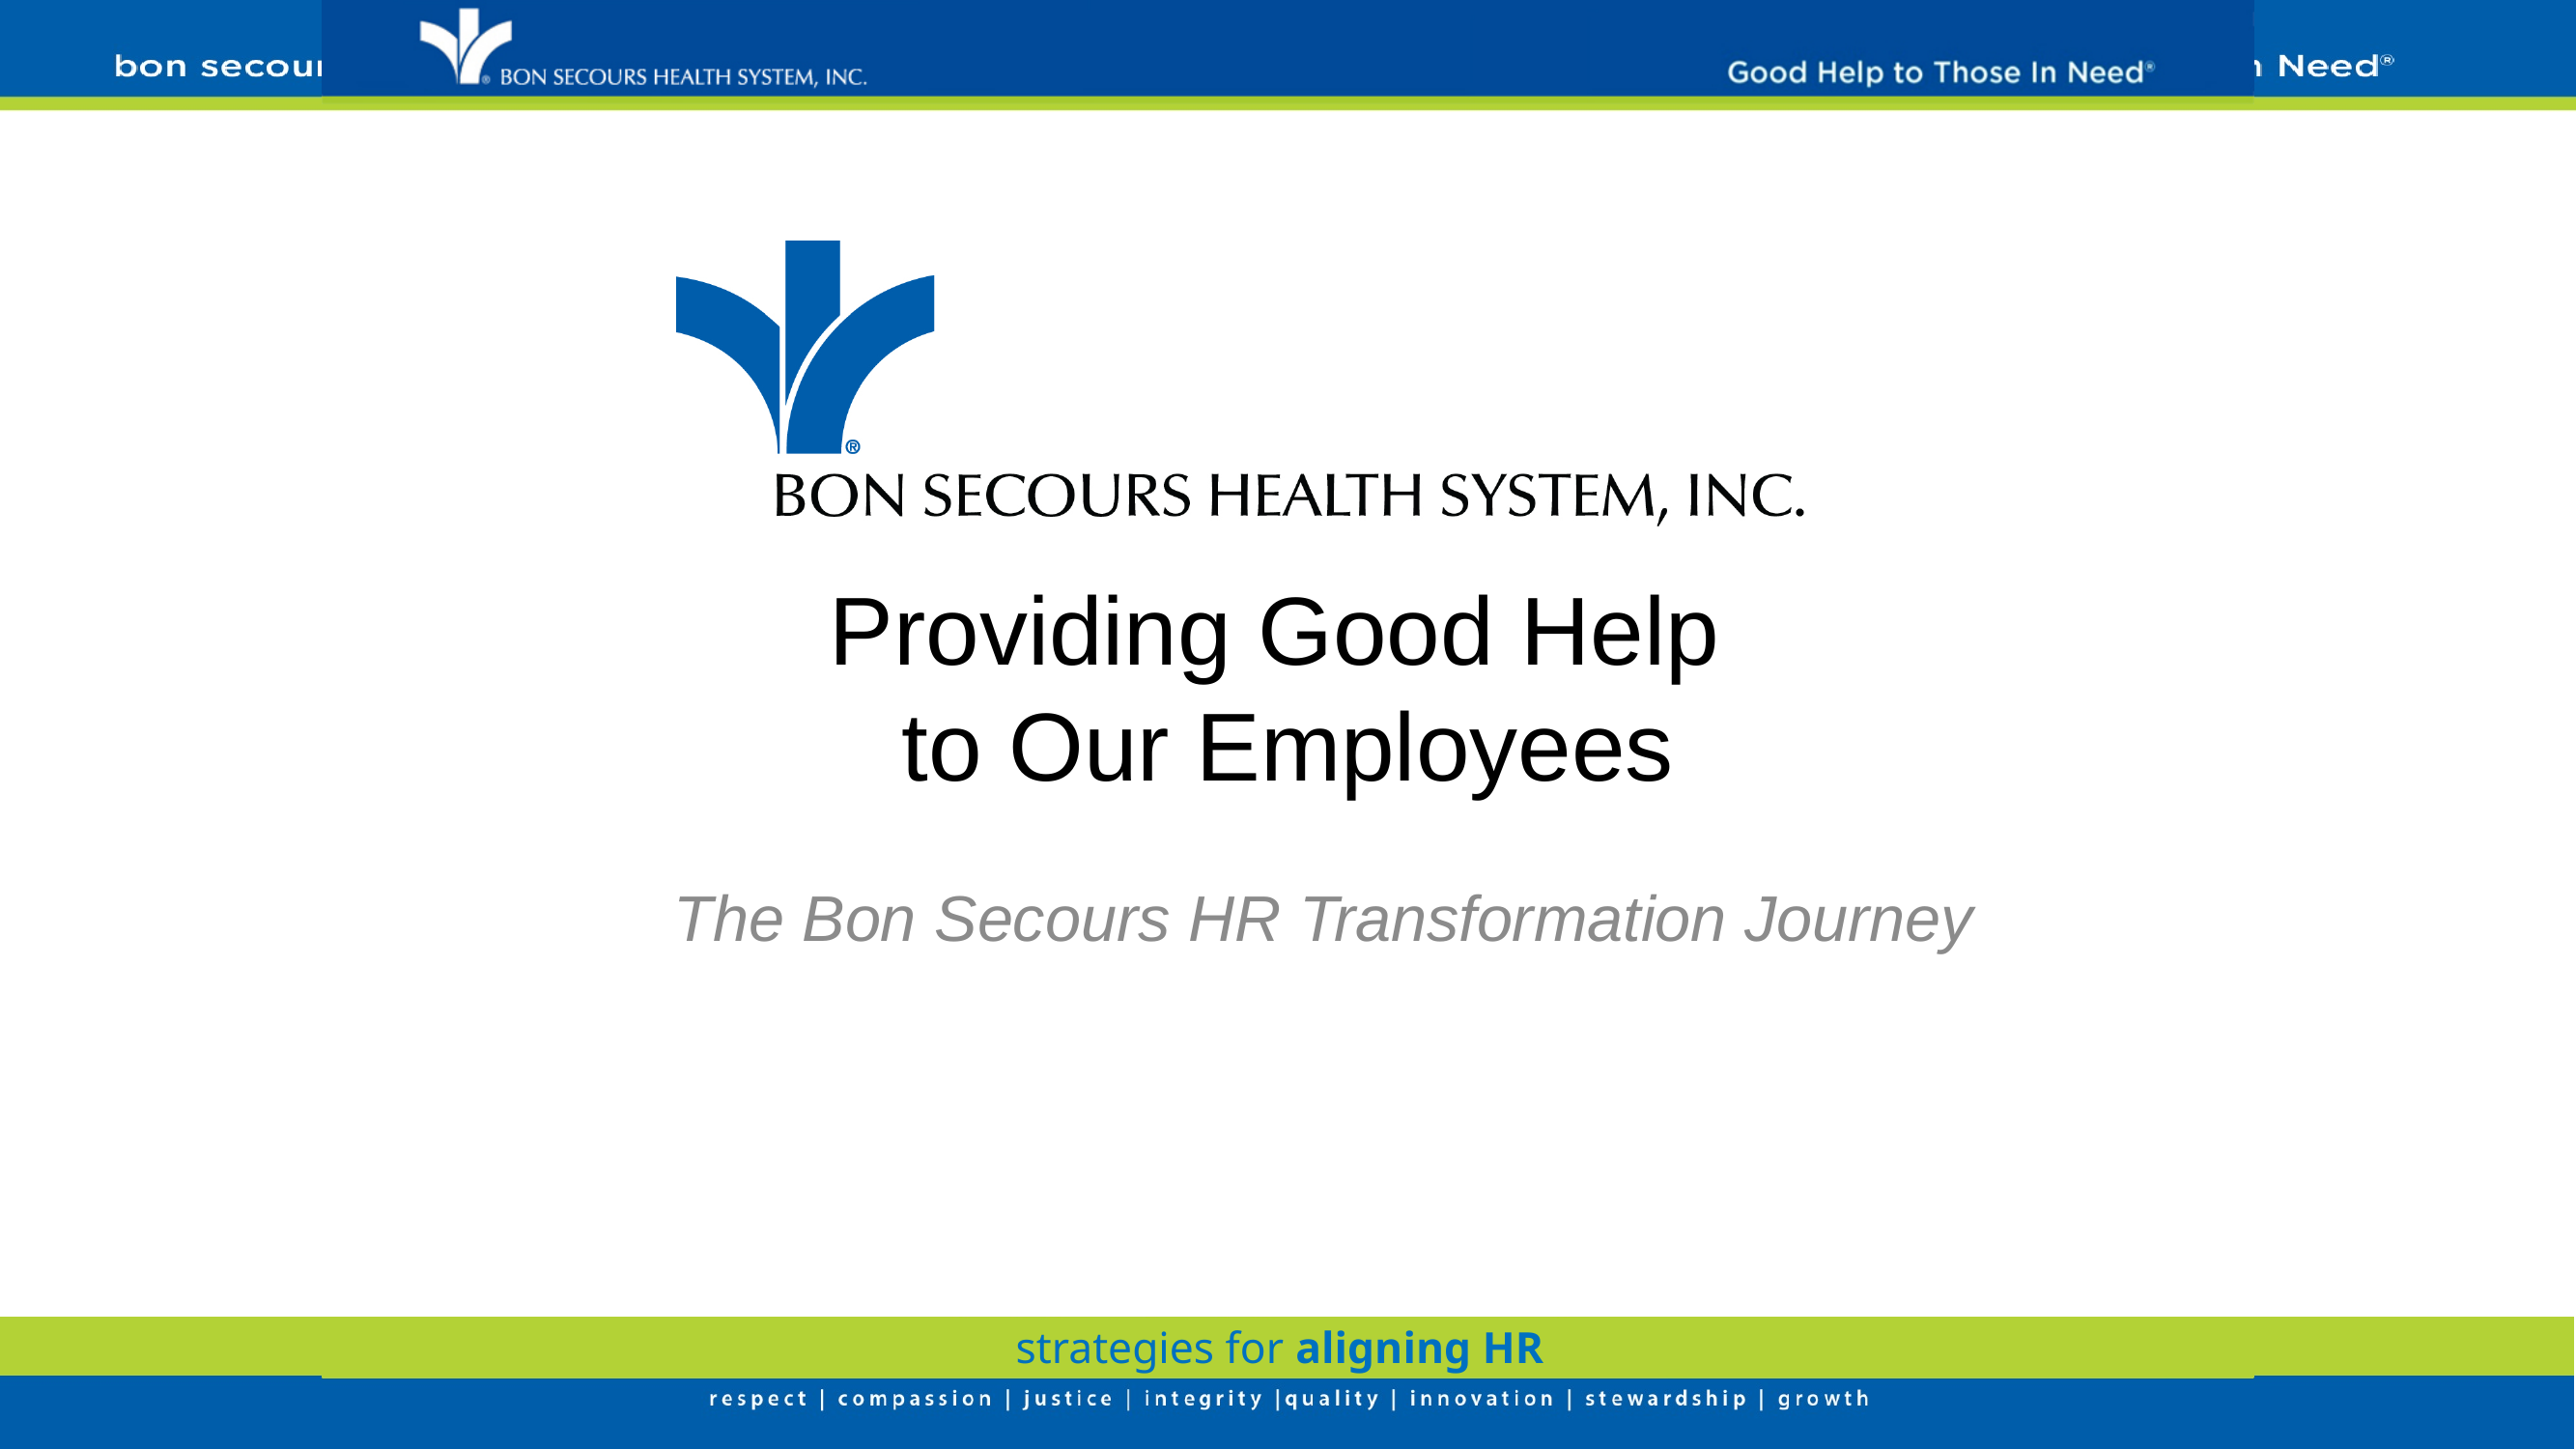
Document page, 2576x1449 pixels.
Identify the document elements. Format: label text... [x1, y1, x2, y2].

subtitle The Bon Secours HR Transformation Journey [418, 869, 2213, 1063]
title Providing Good Help to Our Employees [467, 555, 2109, 867]
picture [675, 241, 1806, 532]
picture [0, 1317, 322, 1449]
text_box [322, 1312, 2254, 1449]
picture [0, 0, 2576, 132]
picture [2254, 1317, 2574, 1449]
